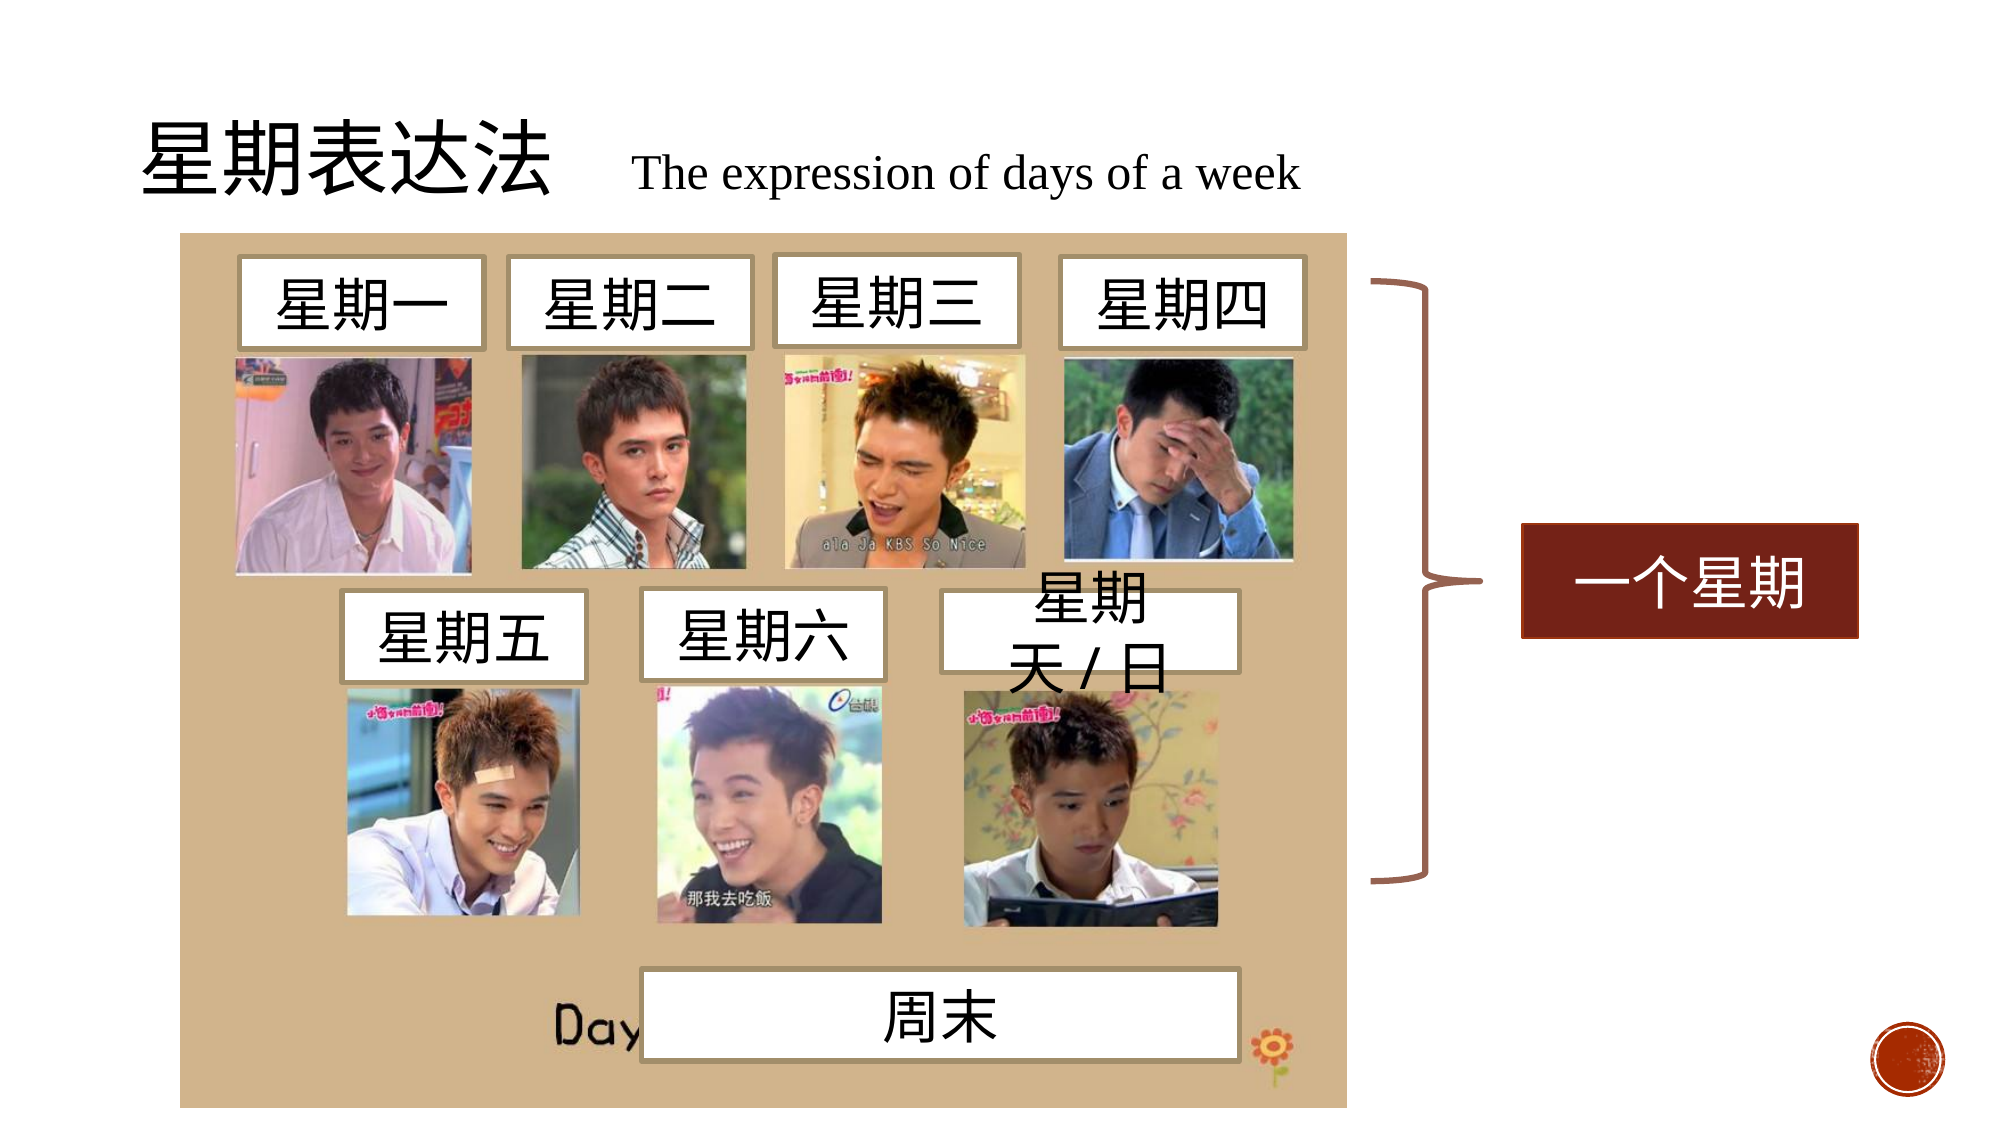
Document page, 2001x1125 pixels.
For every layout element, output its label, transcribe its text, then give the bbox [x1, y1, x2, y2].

text_box [1370, 280, 1481, 882]
text_box 星期表达法 The expression of days of a week [124, 105, 1317, 214]
picture [180, 233, 1347, 1108]
text_box 一个星期 [1521, 523, 1859, 639]
